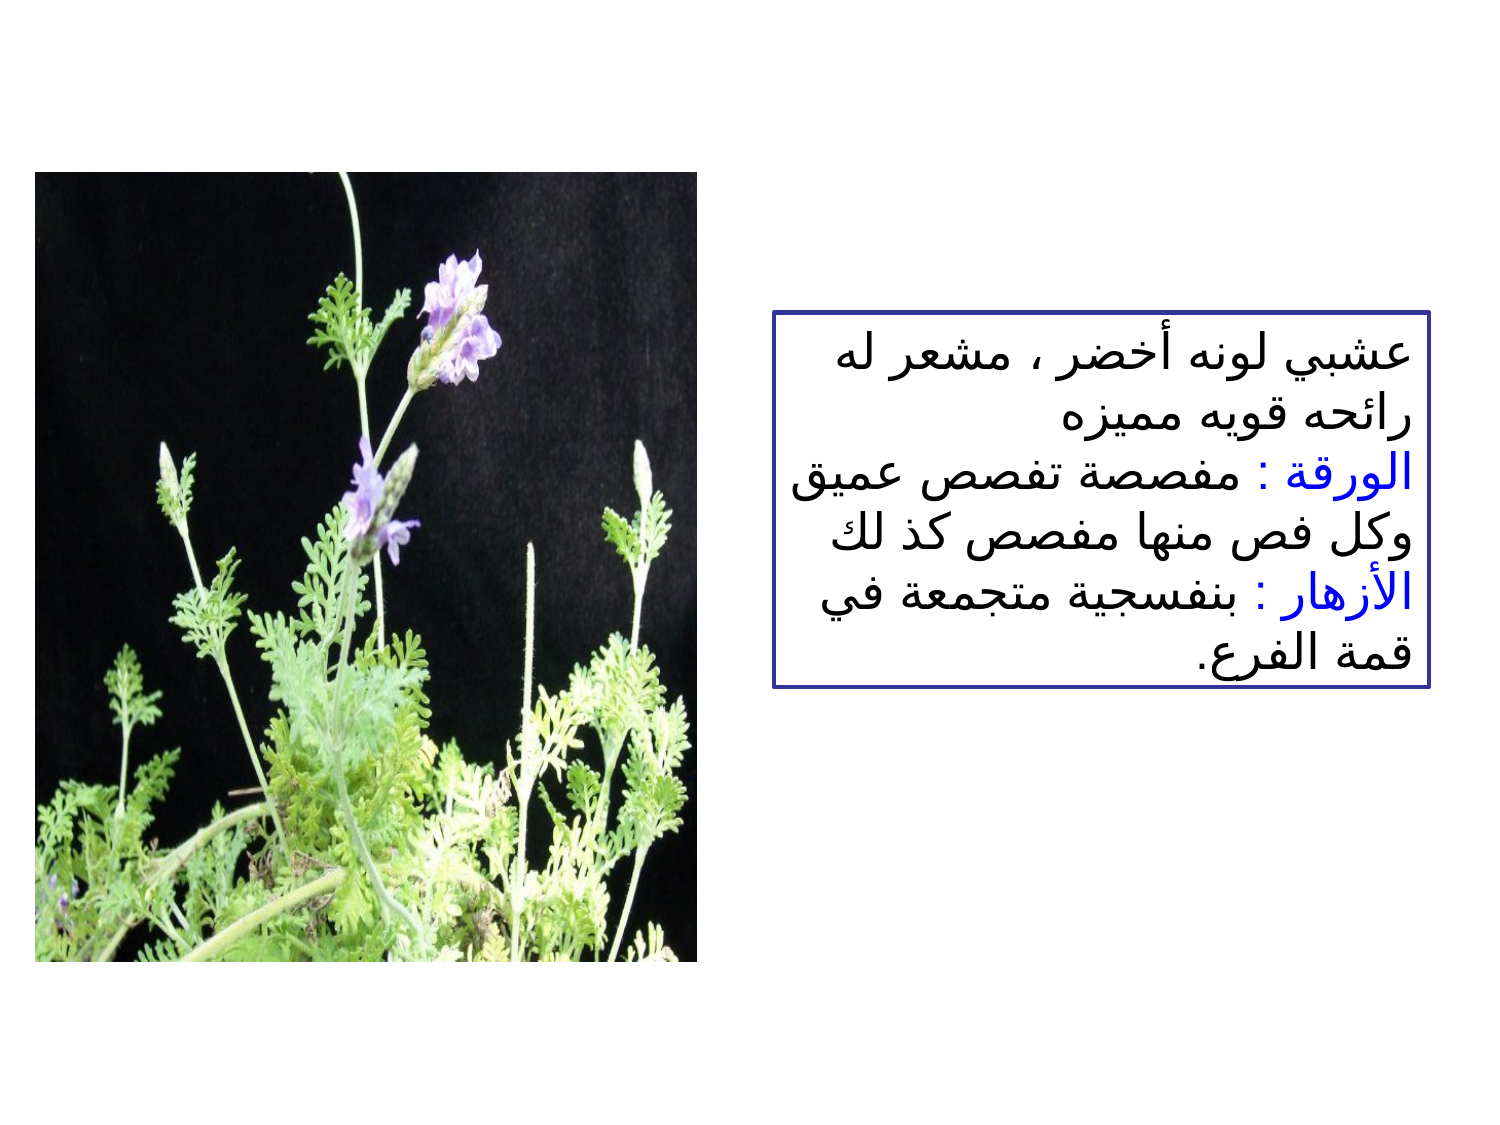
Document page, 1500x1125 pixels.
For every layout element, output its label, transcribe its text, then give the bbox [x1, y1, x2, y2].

text_box عشبي لونه أخضر ، مشعر له رائحه قويه مميزه الورقة : مفصصة تفصص عميق وكل فص منها مفصص كذ لك الأزهار : بنفسجية متجمعة في قمة الفرع. [772, 310, 1431, 689]
picture [35, 172, 698, 962]
